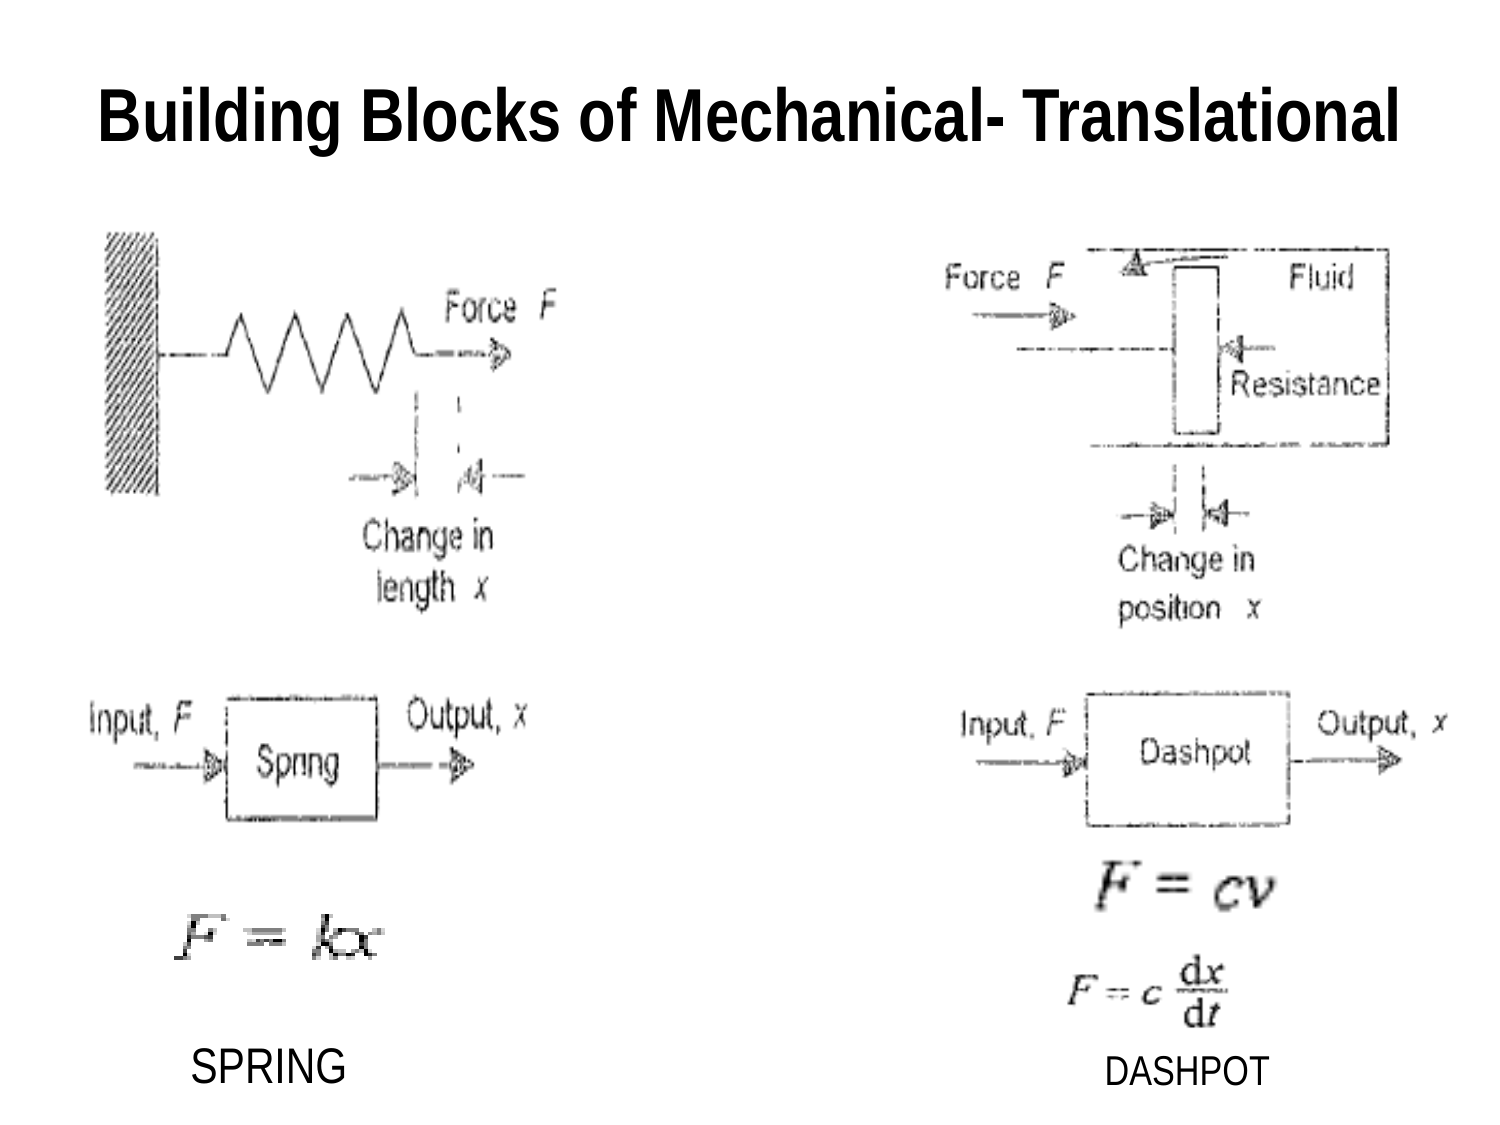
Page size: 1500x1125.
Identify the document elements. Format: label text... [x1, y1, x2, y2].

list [913, 222, 1489, 856]
picture [140, 890, 446, 985]
text_box DASHPOT [1089, 1035, 1336, 1101]
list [34, 210, 657, 891]
picture [1007, 843, 1325, 1032]
text_box SPRING [175, 1025, 399, 1101]
title Building Blocks of Mechanical- Translational [82, 35, 1418, 188]
